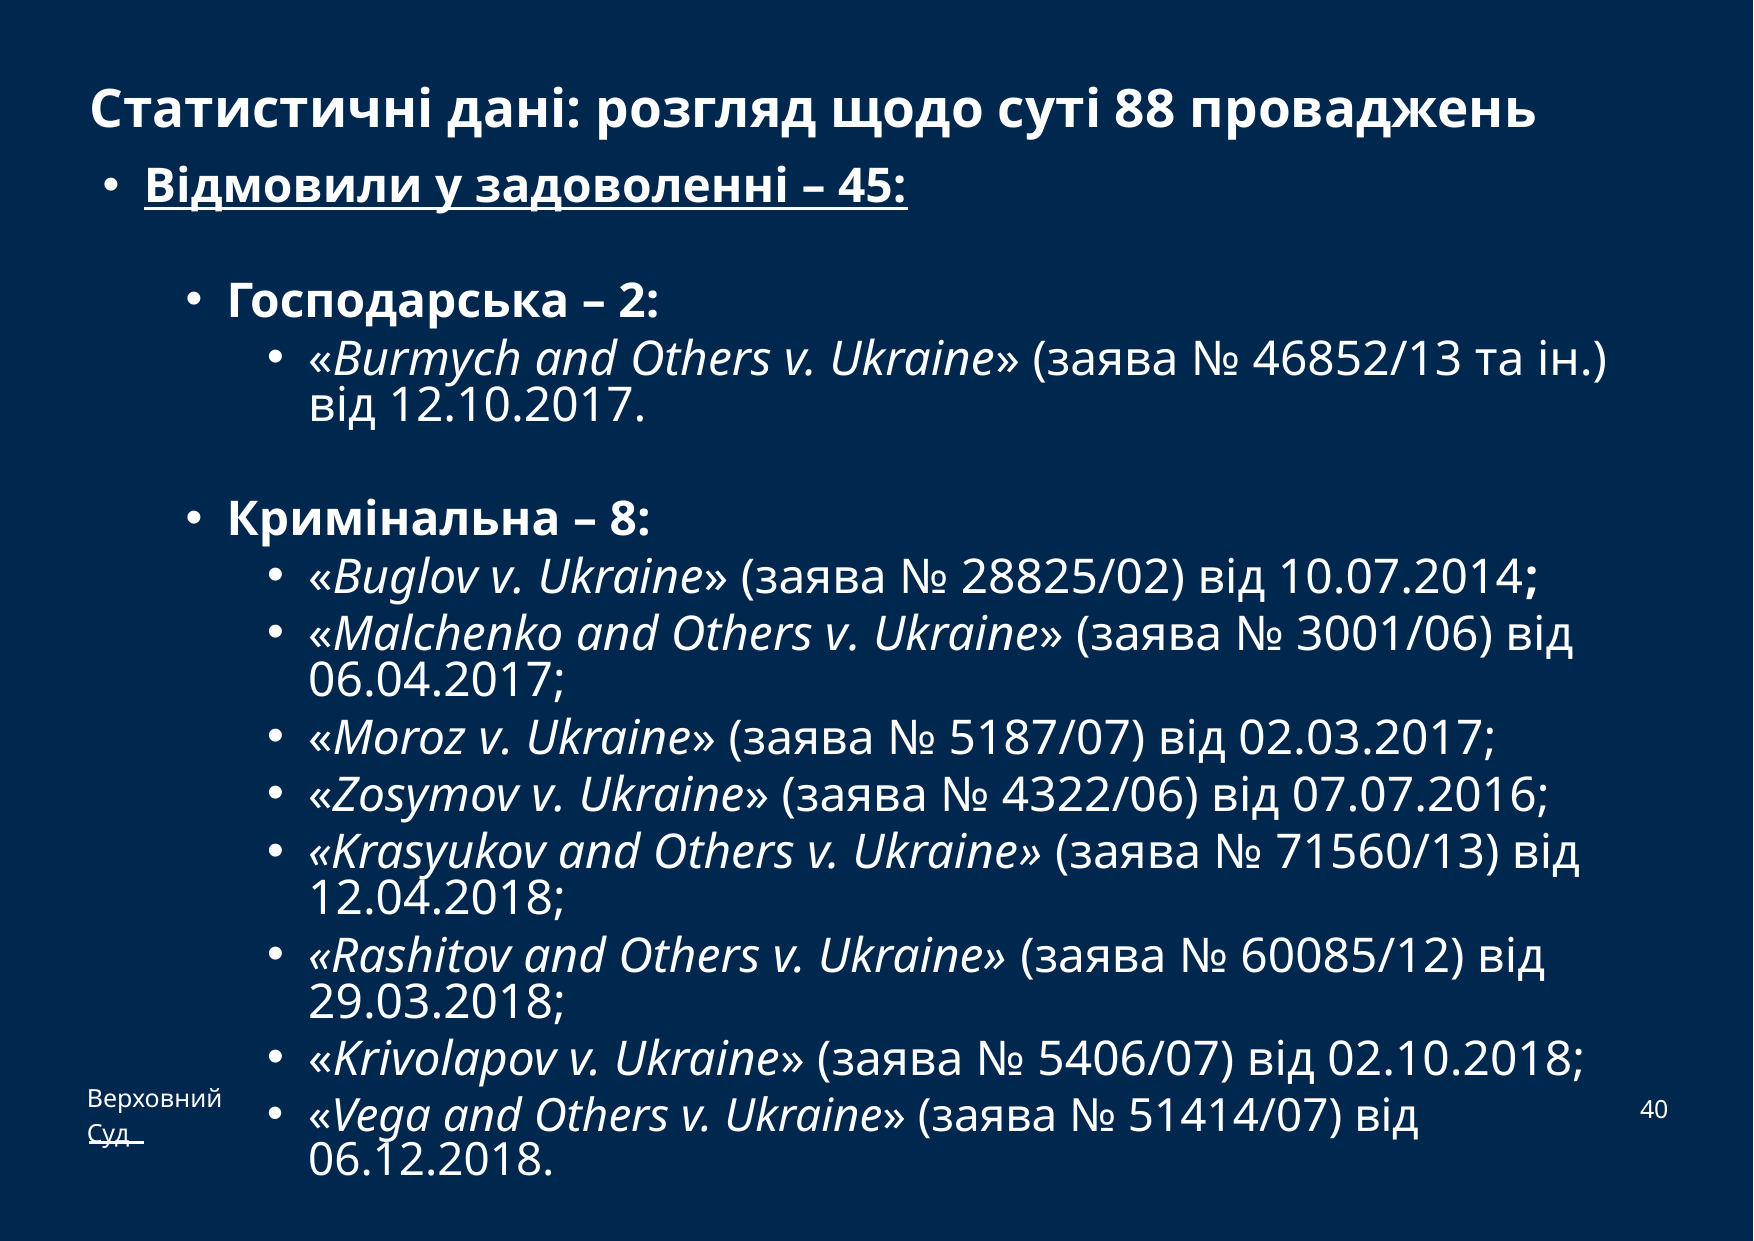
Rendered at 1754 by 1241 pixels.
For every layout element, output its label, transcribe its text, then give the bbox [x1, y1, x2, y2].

title Статистичні дані: розгляд щодо суті 88 проваджень [74, 61, 1684, 160]
text_box Відмовили у задоволенні – 45: Господарська – 2: «Burmych and Others v. Ukraine» (заява № 46852/13 та ін.) від 12.10.2017. Кримінальна – 8: «Buglov v. Ukraine» (заява № 28825/02) від 10.07.2014; «Malchenko and Others v. Ukraine» (заява № 3001/06) від 06.04.2017; «Moroz v. Ukraine» (заява № 5187/07) від 02.03.2017; «Zosymov v. Ukraine» (заява № 4322/06) від 07.07.2016; «Krasyukov and Others v. Ukraine» (заява № 71560/13) від 12.04.2018; «Rashitov and Others v. Ukraine» (заява № 60085/12) від 29.03.2018; «Krivolapov v. Ukraine» (заява № 5406/07) від 02.10.2018; «Vega and Others v. Ukraine» (заява № 51414/07) від 06.12.2018. [87, 158, 1670, 927]
slide_number 40 [1289, 1077, 1684, 1144]
